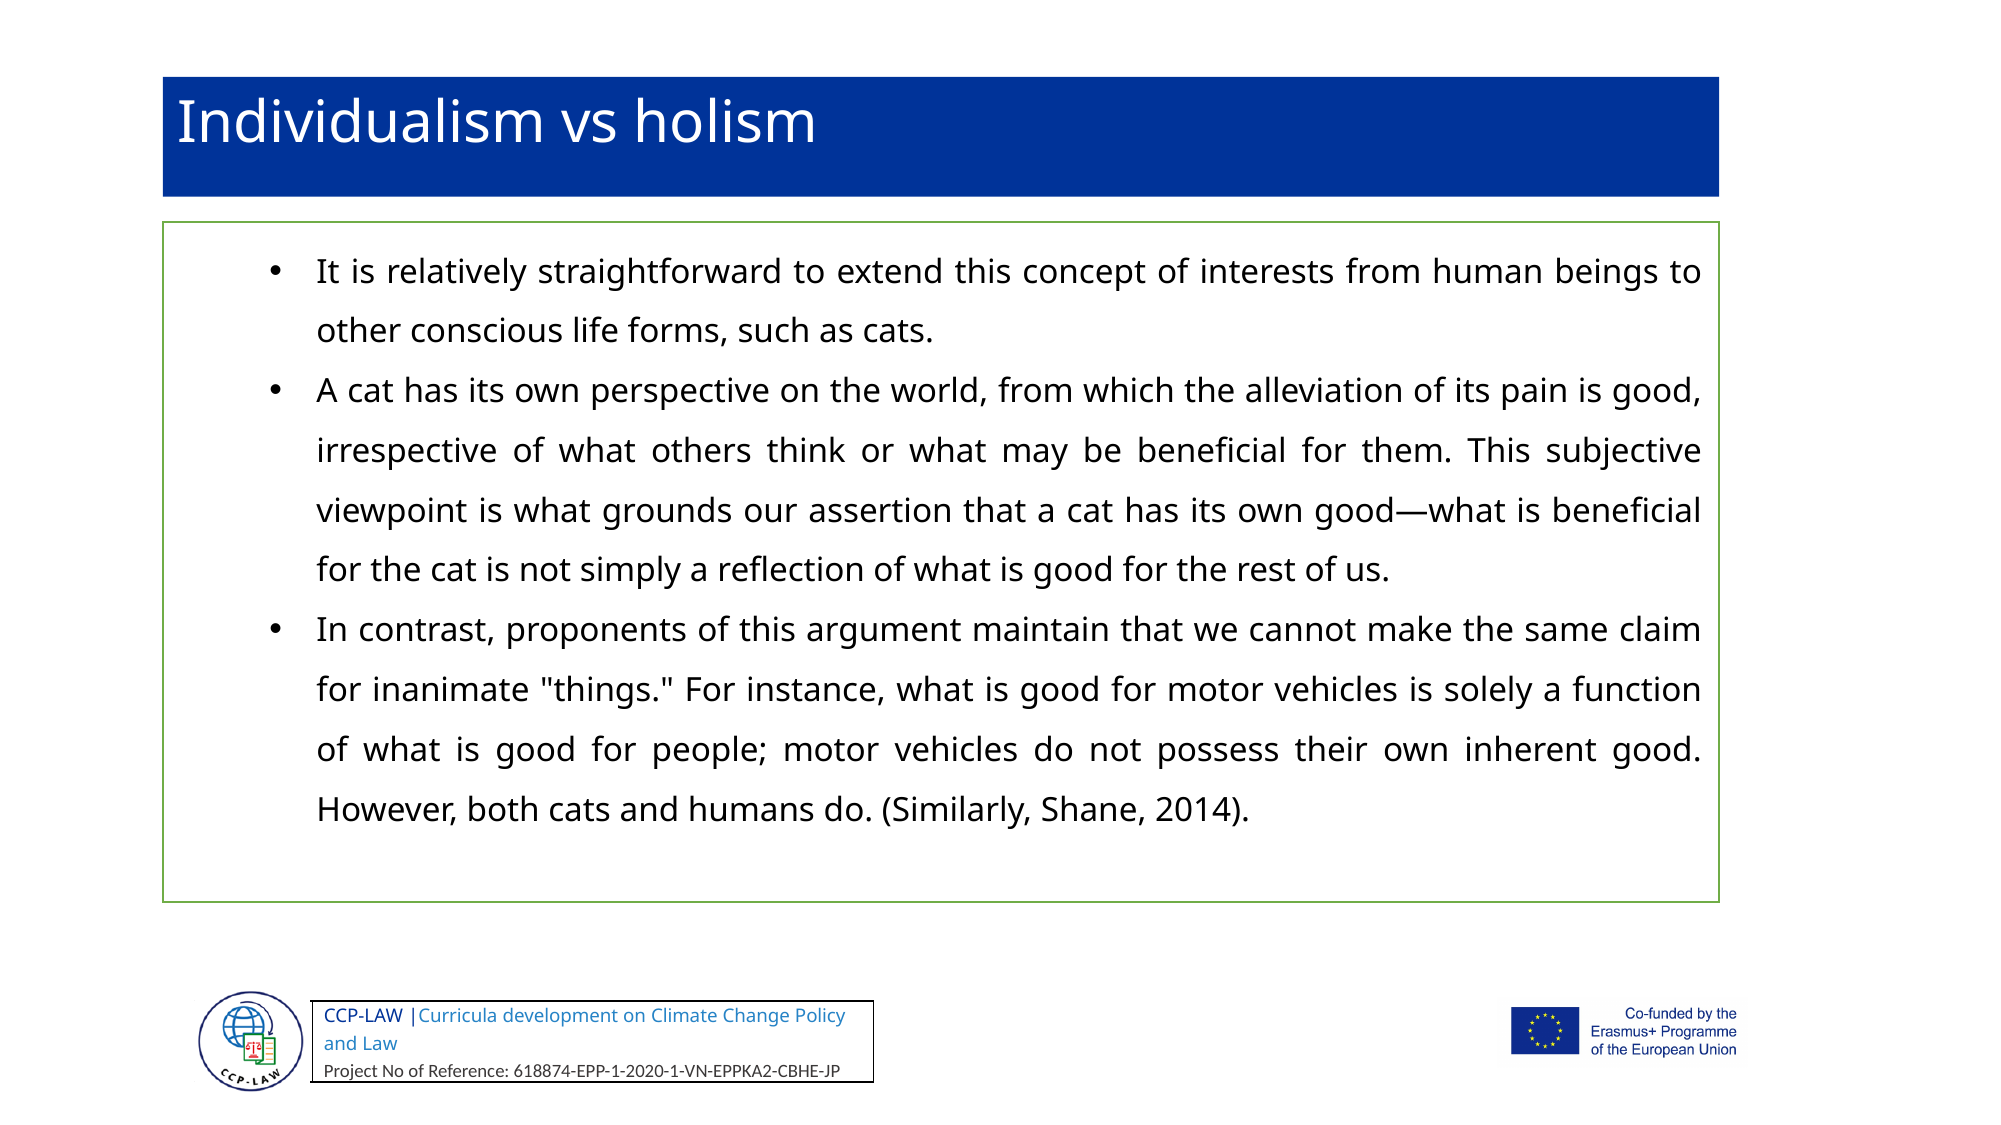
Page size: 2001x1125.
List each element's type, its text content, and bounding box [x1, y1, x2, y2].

picture [195, 984, 310, 1095]
text_box It is relatively straightforward to extend this concept of interests from human beings to other conscious life forms, such as cats. A cat has its own perspective on the world, from which the alleviation of its pain is good, irrespective of what others think or what may be beneficial for them. This subjective viewpoint is what grounds our assertion that a cat has its own good—what is beneficial for the cat is not simply a reflection of what is good for the rest of us. In contrast, proponents of this argument maintain that we cannot make the same claim for inanimate "things." For instance, what is good for motor vehicles is solely a function of what is good for people; motor vehicles do not possess their own inherent good. However, both cats and humans do. (Similarly, Shane, 2014). [162, 222, 1720, 903]
text_box Individualism vs holism [162, 76, 1720, 197]
picture [1497, 997, 1748, 1068]
